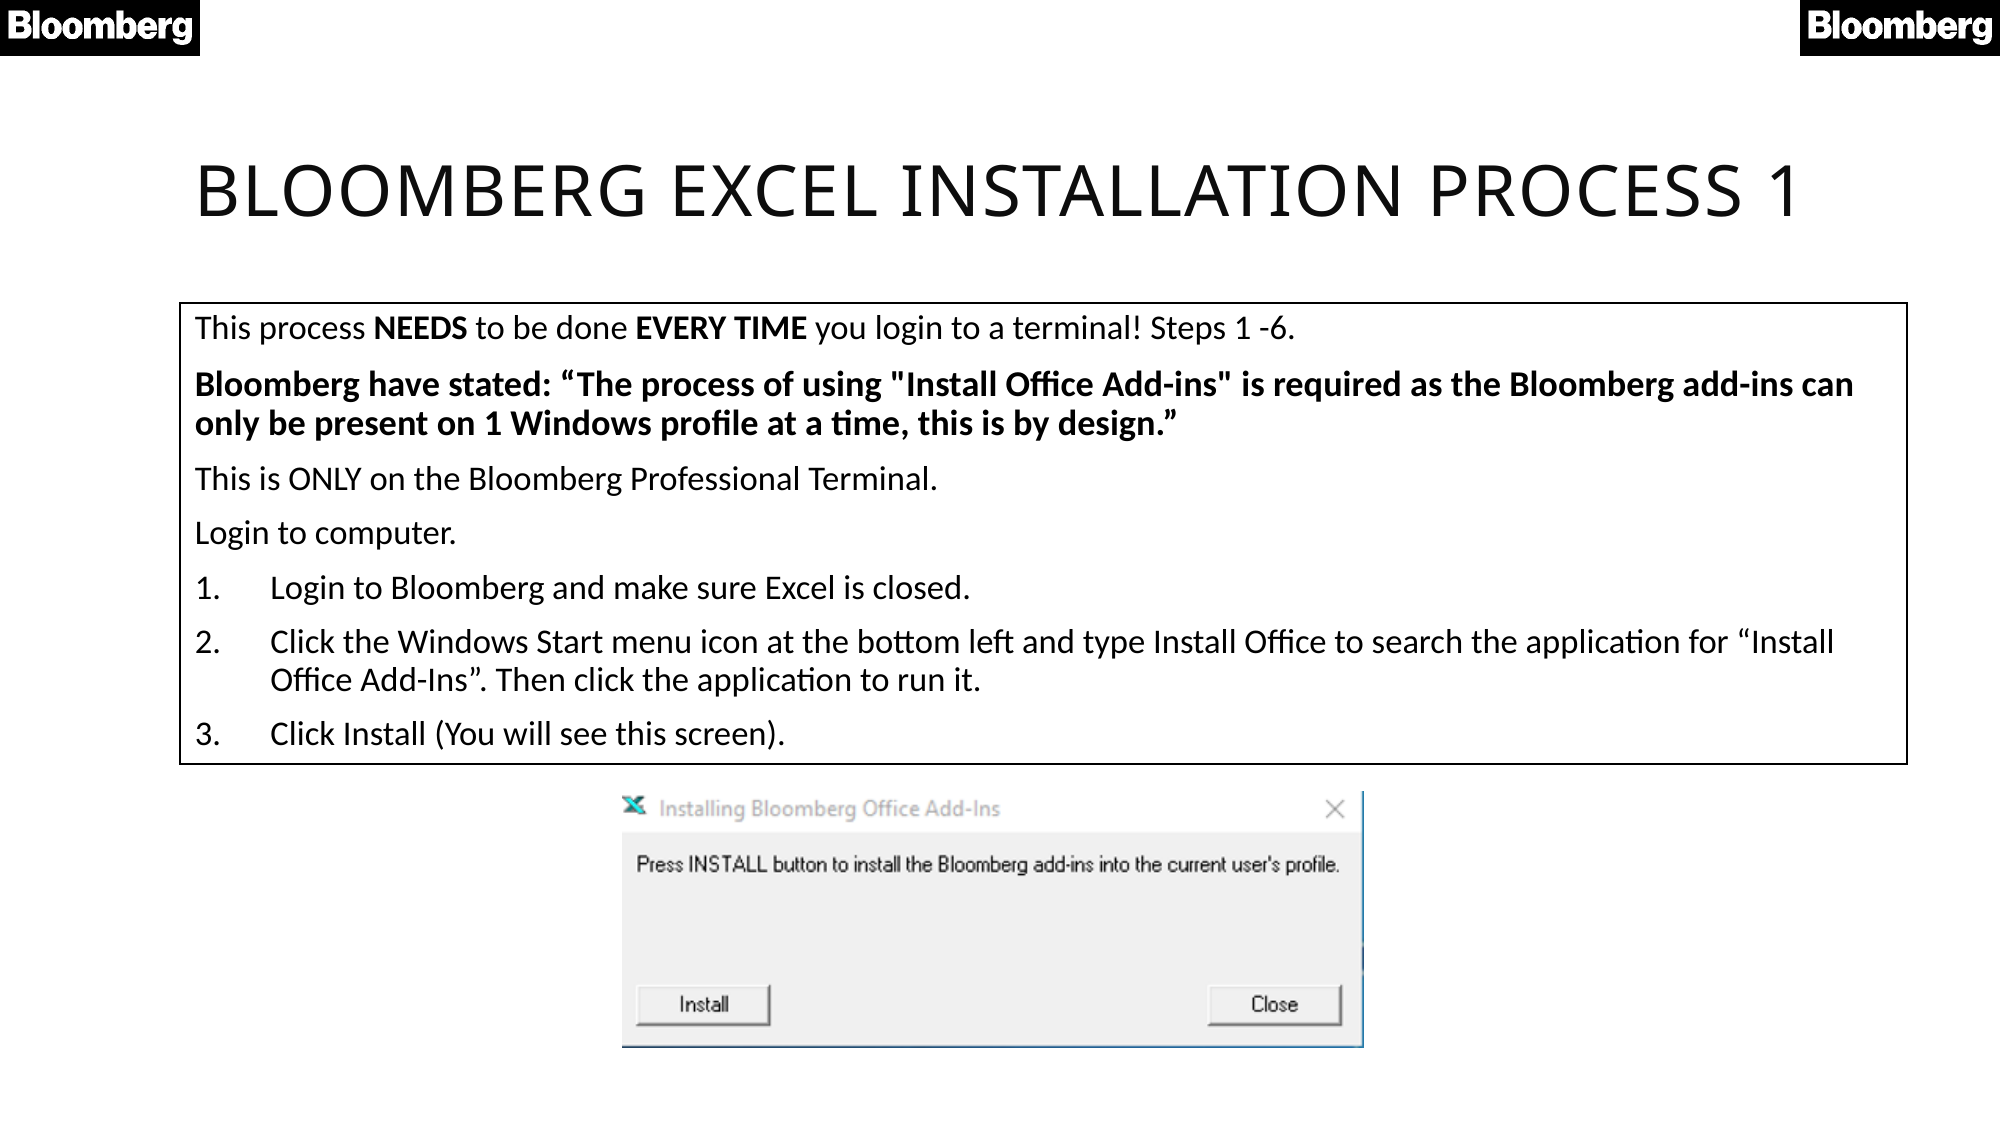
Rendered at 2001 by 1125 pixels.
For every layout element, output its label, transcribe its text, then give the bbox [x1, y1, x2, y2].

picture [0, 0, 200, 56]
text_box Bloomberg Excel installation process 1 [179, 125, 1862, 266]
list This process NEEDS to be done EVERY TIME you login to a terminal! Steps 1 -6. Bloomberg have stated: “The process of using "Install Office Add-ins" is required as the Bloomberg add-ins can only be present on 1 Windows profile at a time, this is by design.” This is ONLY on the Bloomberg Professional Terminal. Login to computer. Login to Bloomberg and make sure Excel is closed. Click the Windows Start menu icon at the bottom left and type Install Office to search the application for “Install Office Add-Ins”. Then click the application to run it. Click Install (You will see this screen). [179, 302, 1908, 765]
picture [1800, 0, 2000, 56]
picture [622, 791, 1364, 1048]
